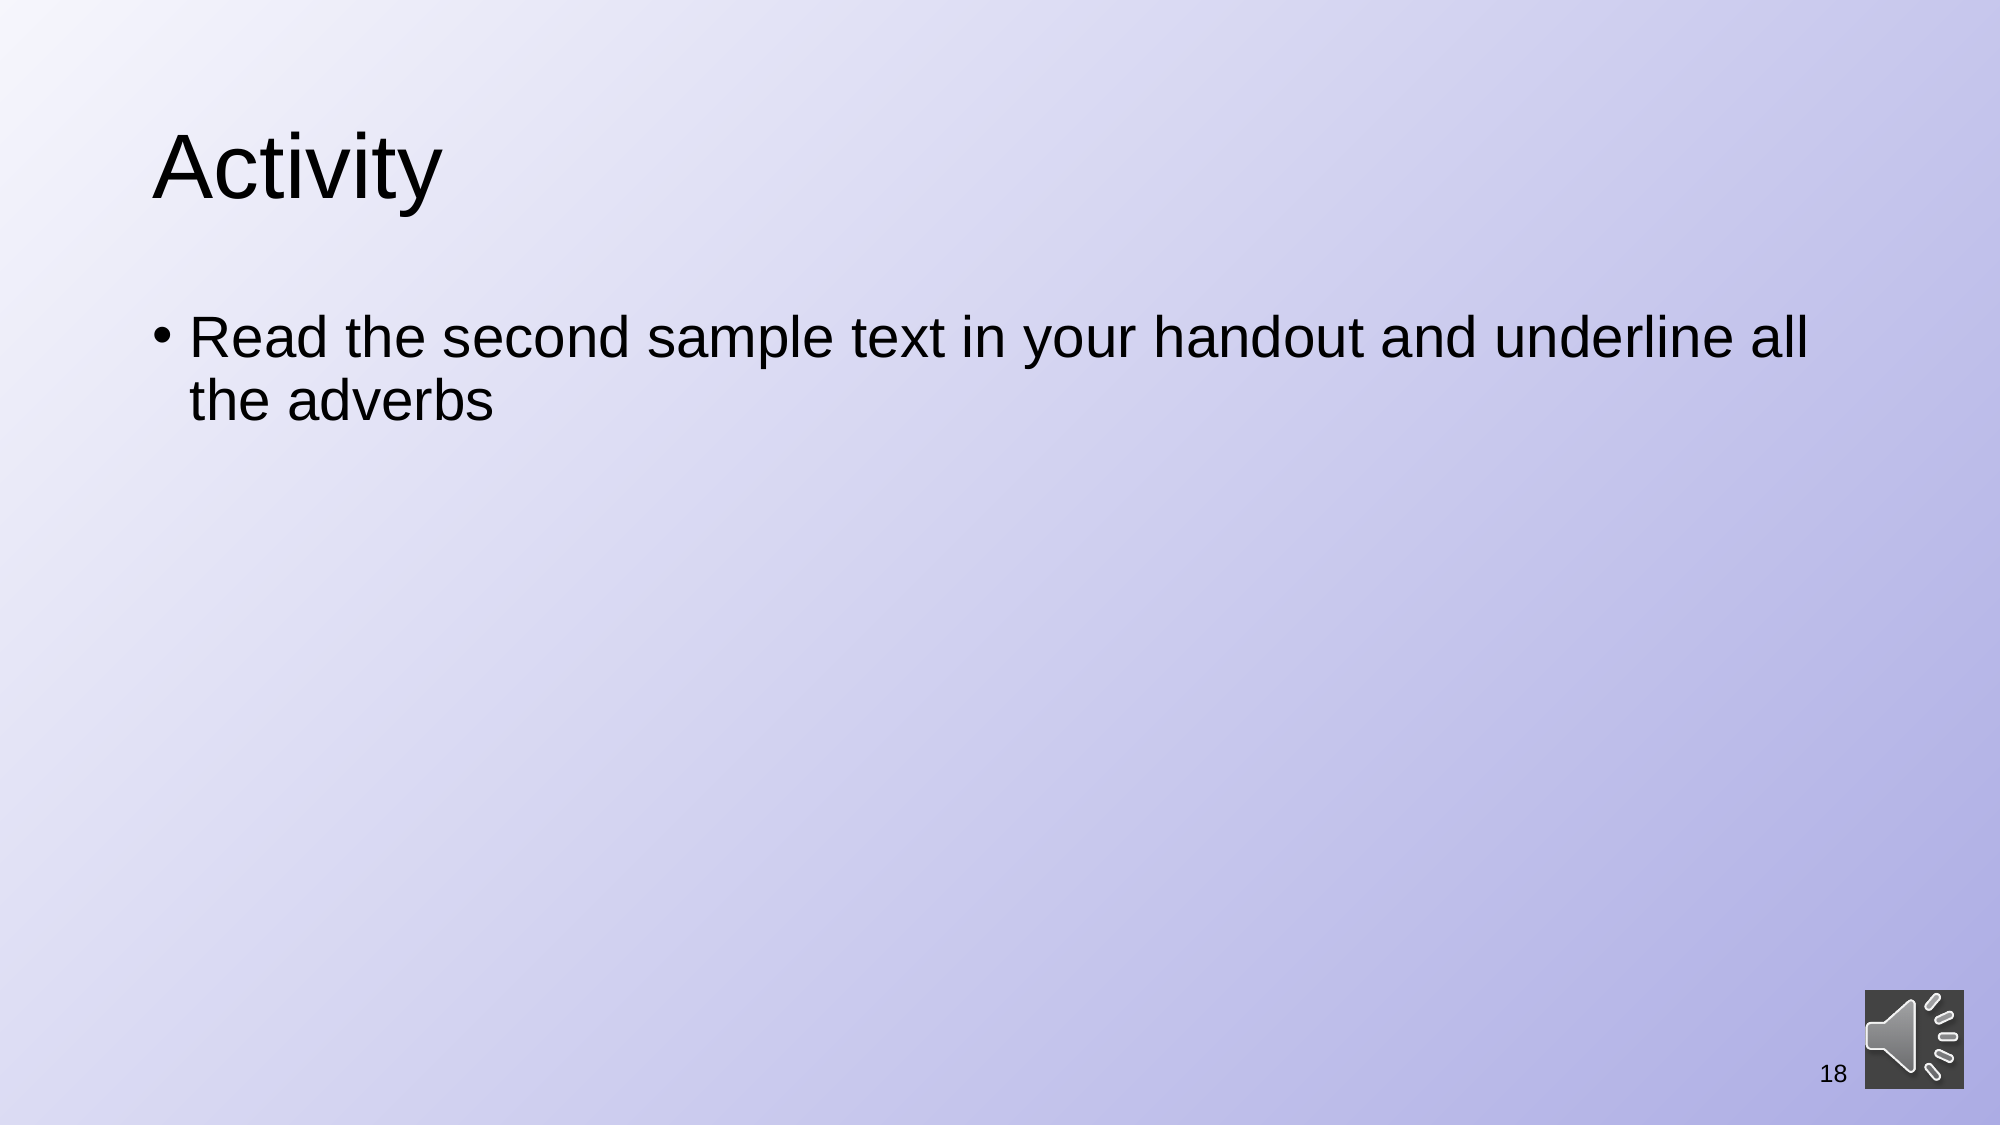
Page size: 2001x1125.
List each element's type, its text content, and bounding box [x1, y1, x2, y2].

list Read the second sample text in your handout and underline all the adverbs [137, 299, 1863, 1014]
title Activity [137, 59, 1863, 278]
slide_number 18 [1412, 1042, 1863, 1103]
picture [1864, 989, 1965, 1090]
